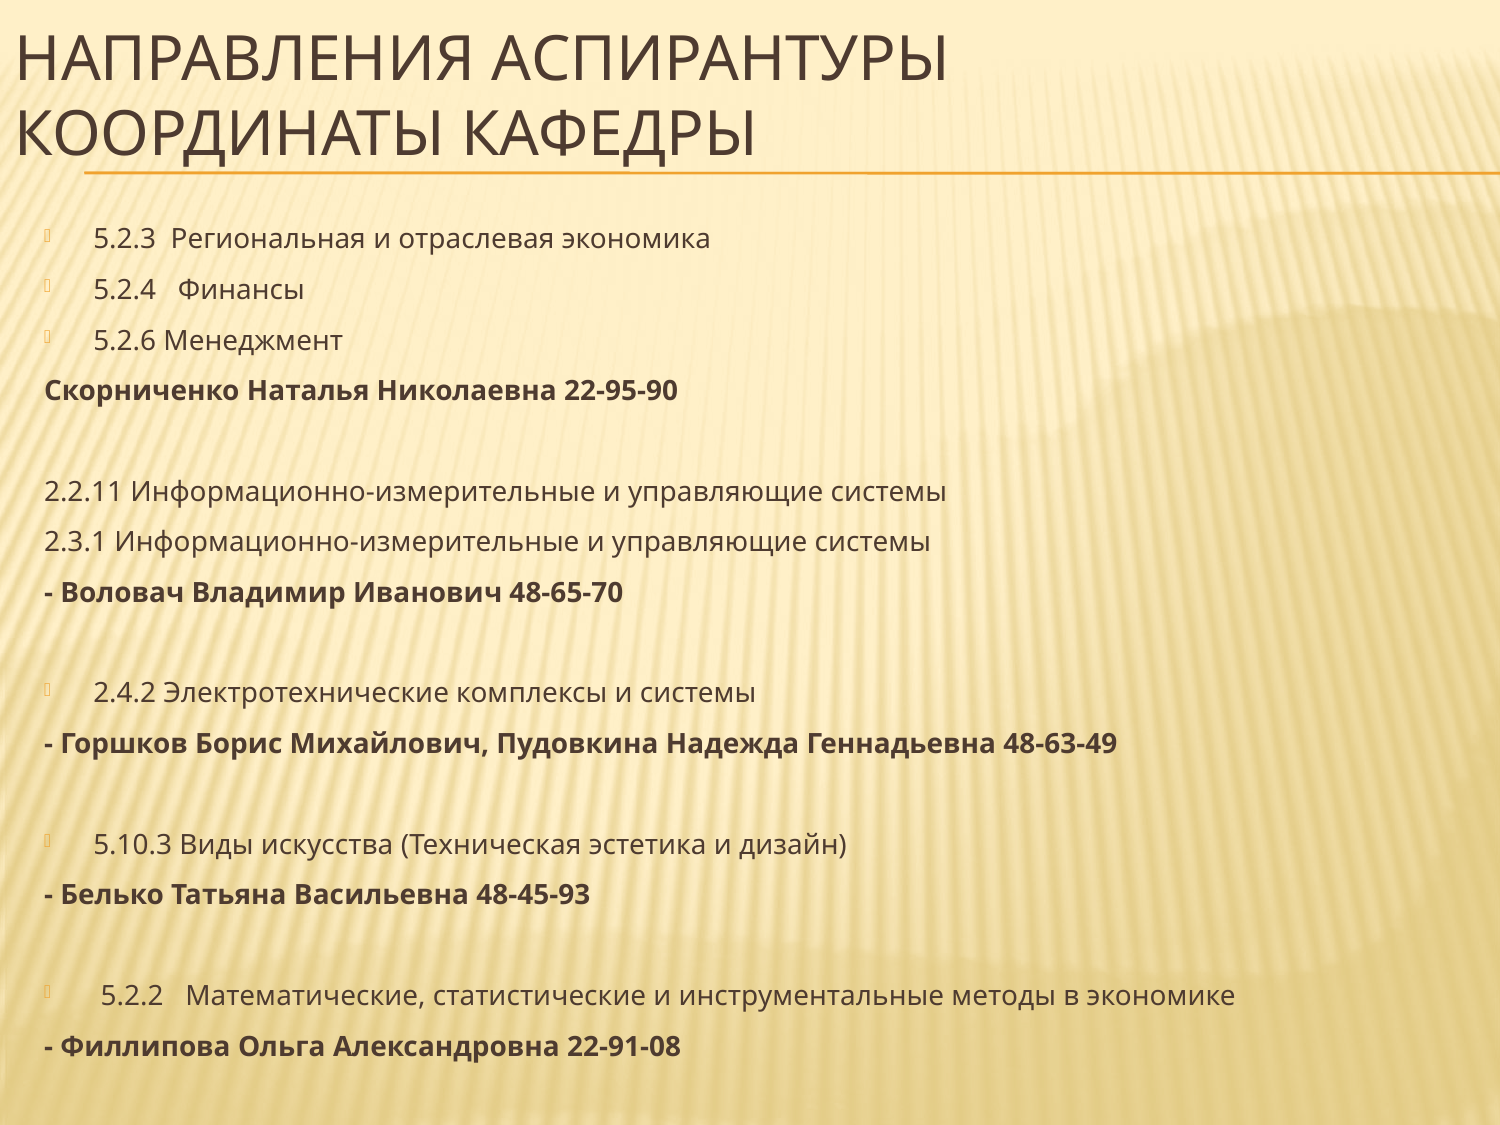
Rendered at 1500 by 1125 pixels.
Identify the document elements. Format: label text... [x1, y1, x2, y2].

list 5.2.3 Региональная и отраслевая экономика 5.2.4 Финансы 5.2.6 Менеджмент Скорниченко Наталья Николаевна 22-95-90 2.2.11 Информационно-измерительные и управляющие системы 2.3.1 Информационно-измерительные и управляющие системы - Воловач Владимир Иванович 48-65-70 2.4.2 Электротехнические комплексы и системы - Горшков Борис Михайлович, Пудовкина Надежда Геннадьевна 48-63-49 5.10.3 Виды искусства (Техническая эстетика и дизайн) - Белько Татьяна Васильевна 48-45-93 5.2.2 Математические, статистические и инструментальные методы в экономике - Филлипова Ольга Александровна 22-91-08 [29, 202, 1424, 1083]
title Направления аспирантуры координаты кафедры [0, 0, 1500, 202]
